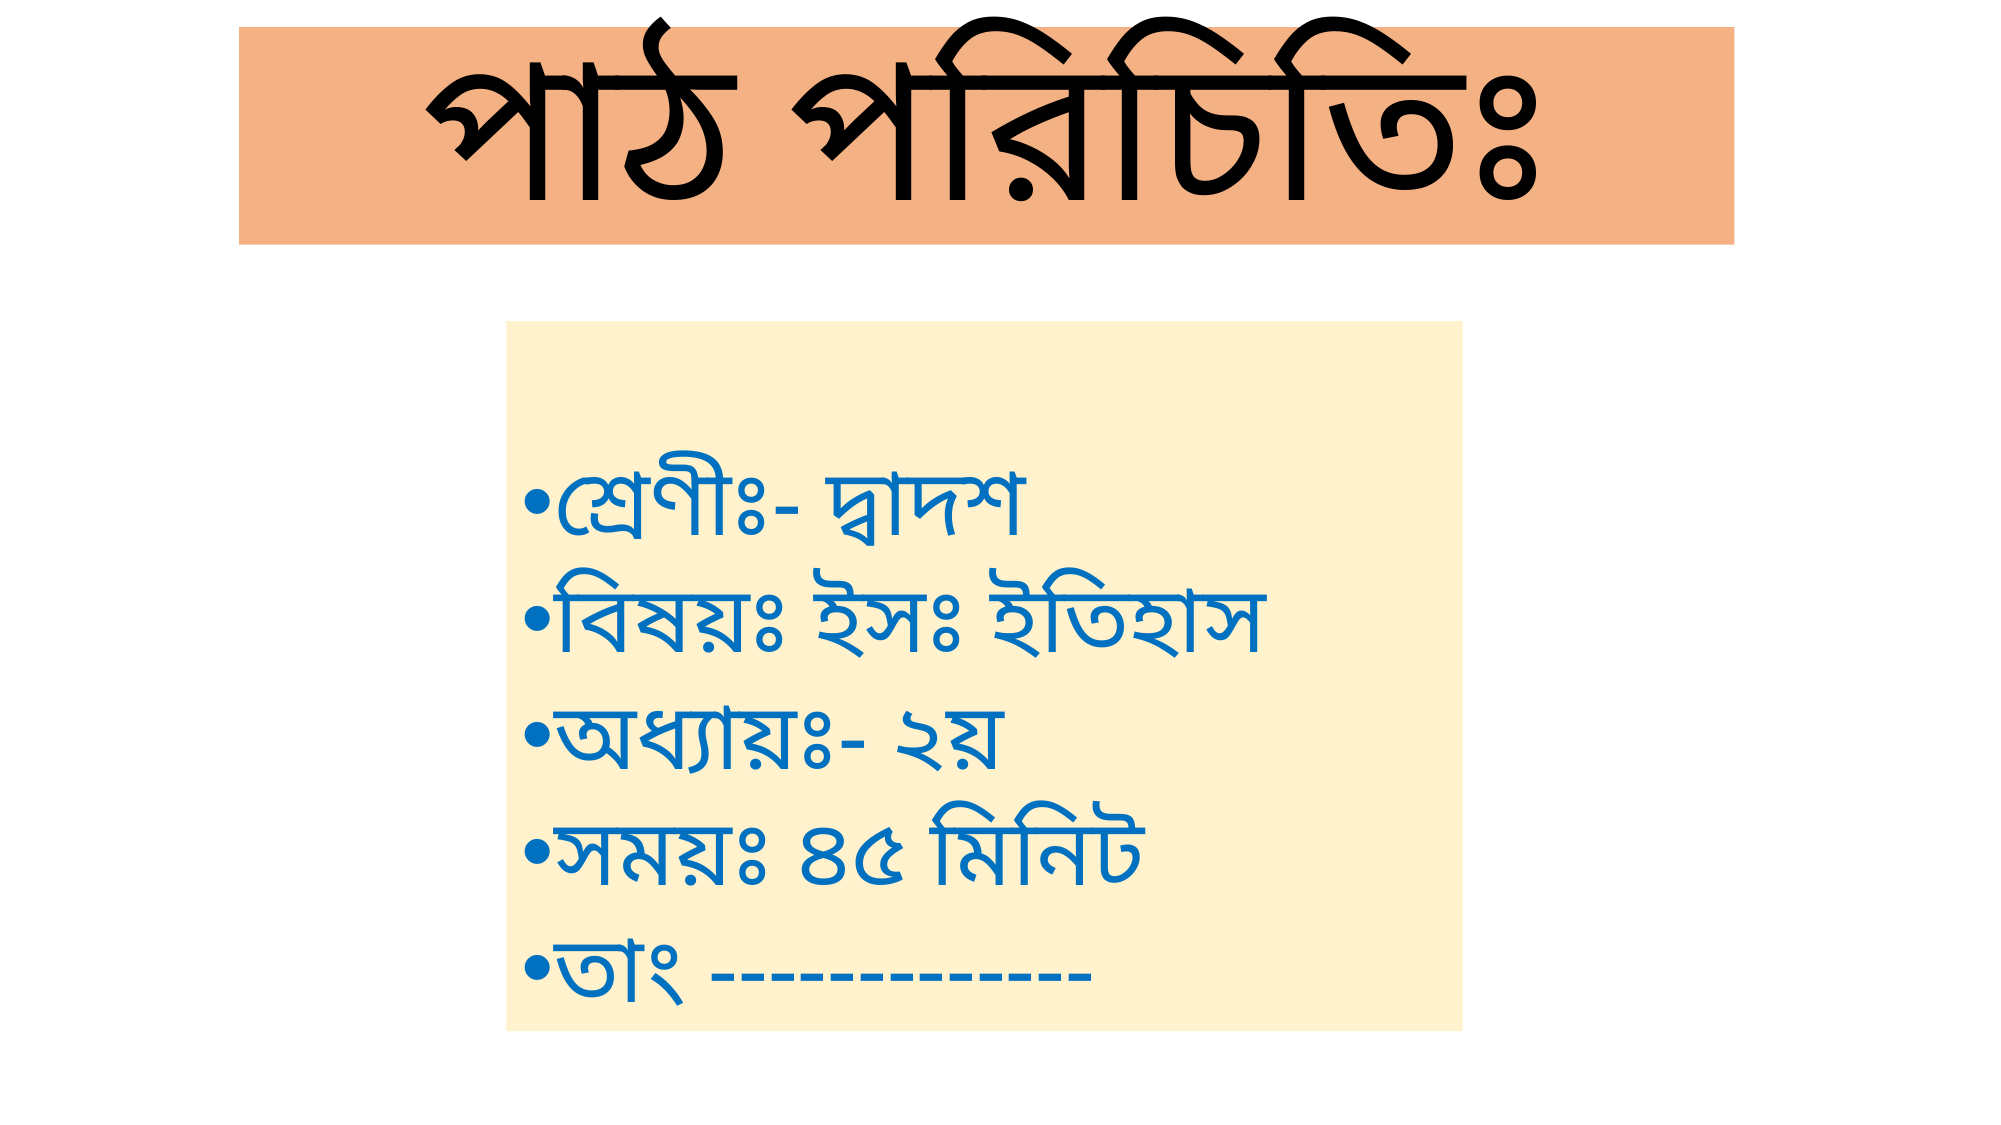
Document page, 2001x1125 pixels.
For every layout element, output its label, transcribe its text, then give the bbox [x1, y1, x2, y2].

list শ্রেণীঃ- দ্বাদশ বিষয়ঃ ইসঃ ইতিহাস অধ্যায়ঃ- ২য় সময়ঃ ৪৫ মিনিট তাং ------------- [506, 321, 1463, 1032]
title পাঠ পরিচিতিঃ [239, 27, 1735, 245]
